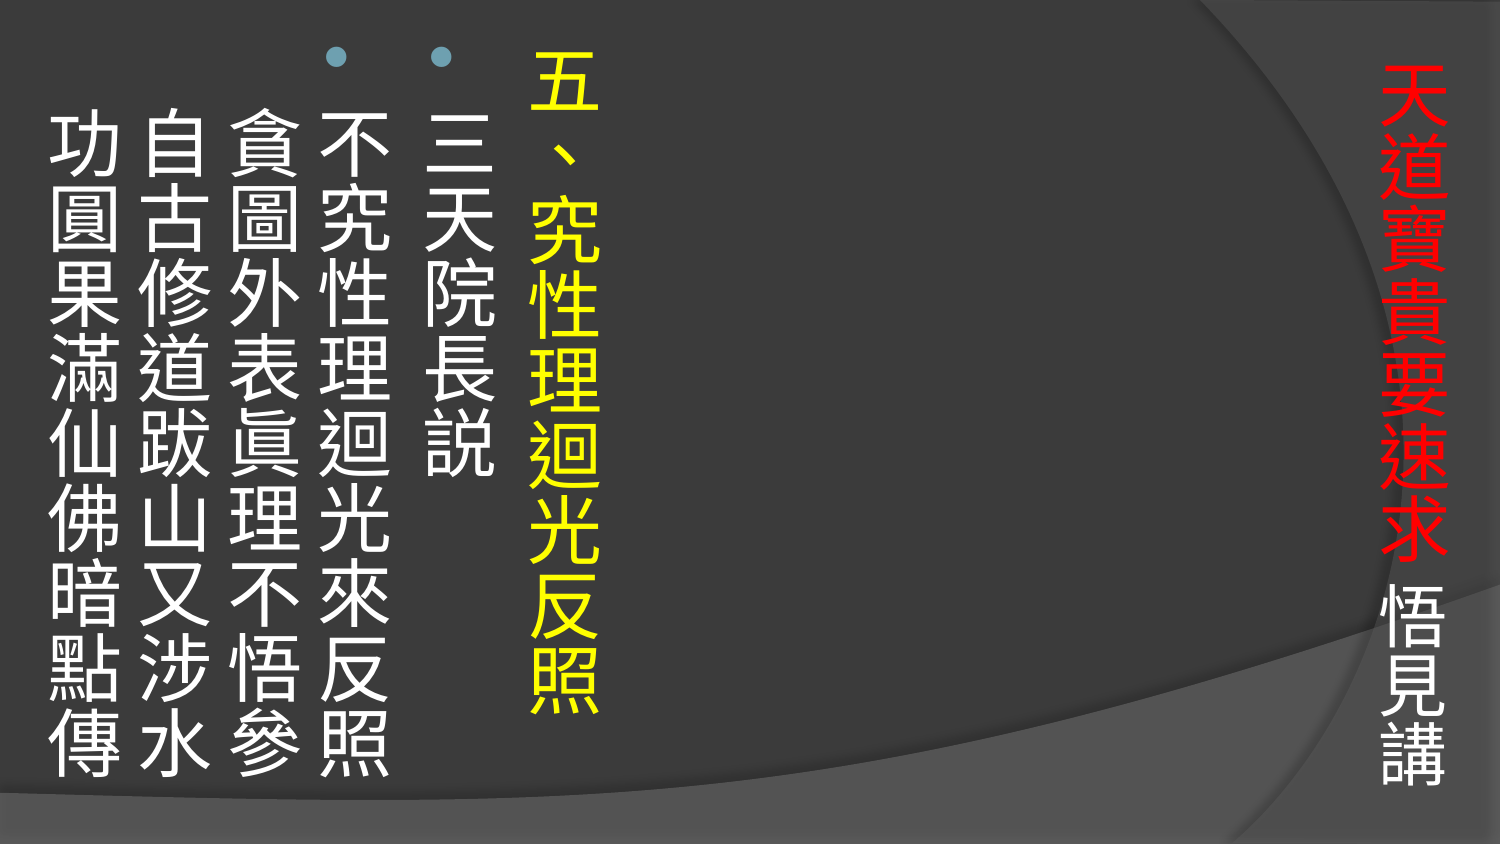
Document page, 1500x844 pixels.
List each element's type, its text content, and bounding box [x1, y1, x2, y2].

title 天道寶貴要速求 悟見講 [1353, 27, 1473, 820]
list 五、究性理迴光反照 三天院長説 不究性理迴光來反照 貪圖外表眞理不悟參 自古修道跋山又涉水 功圓果滿仙佛暗點傳 [29, 21, 1353, 825]
